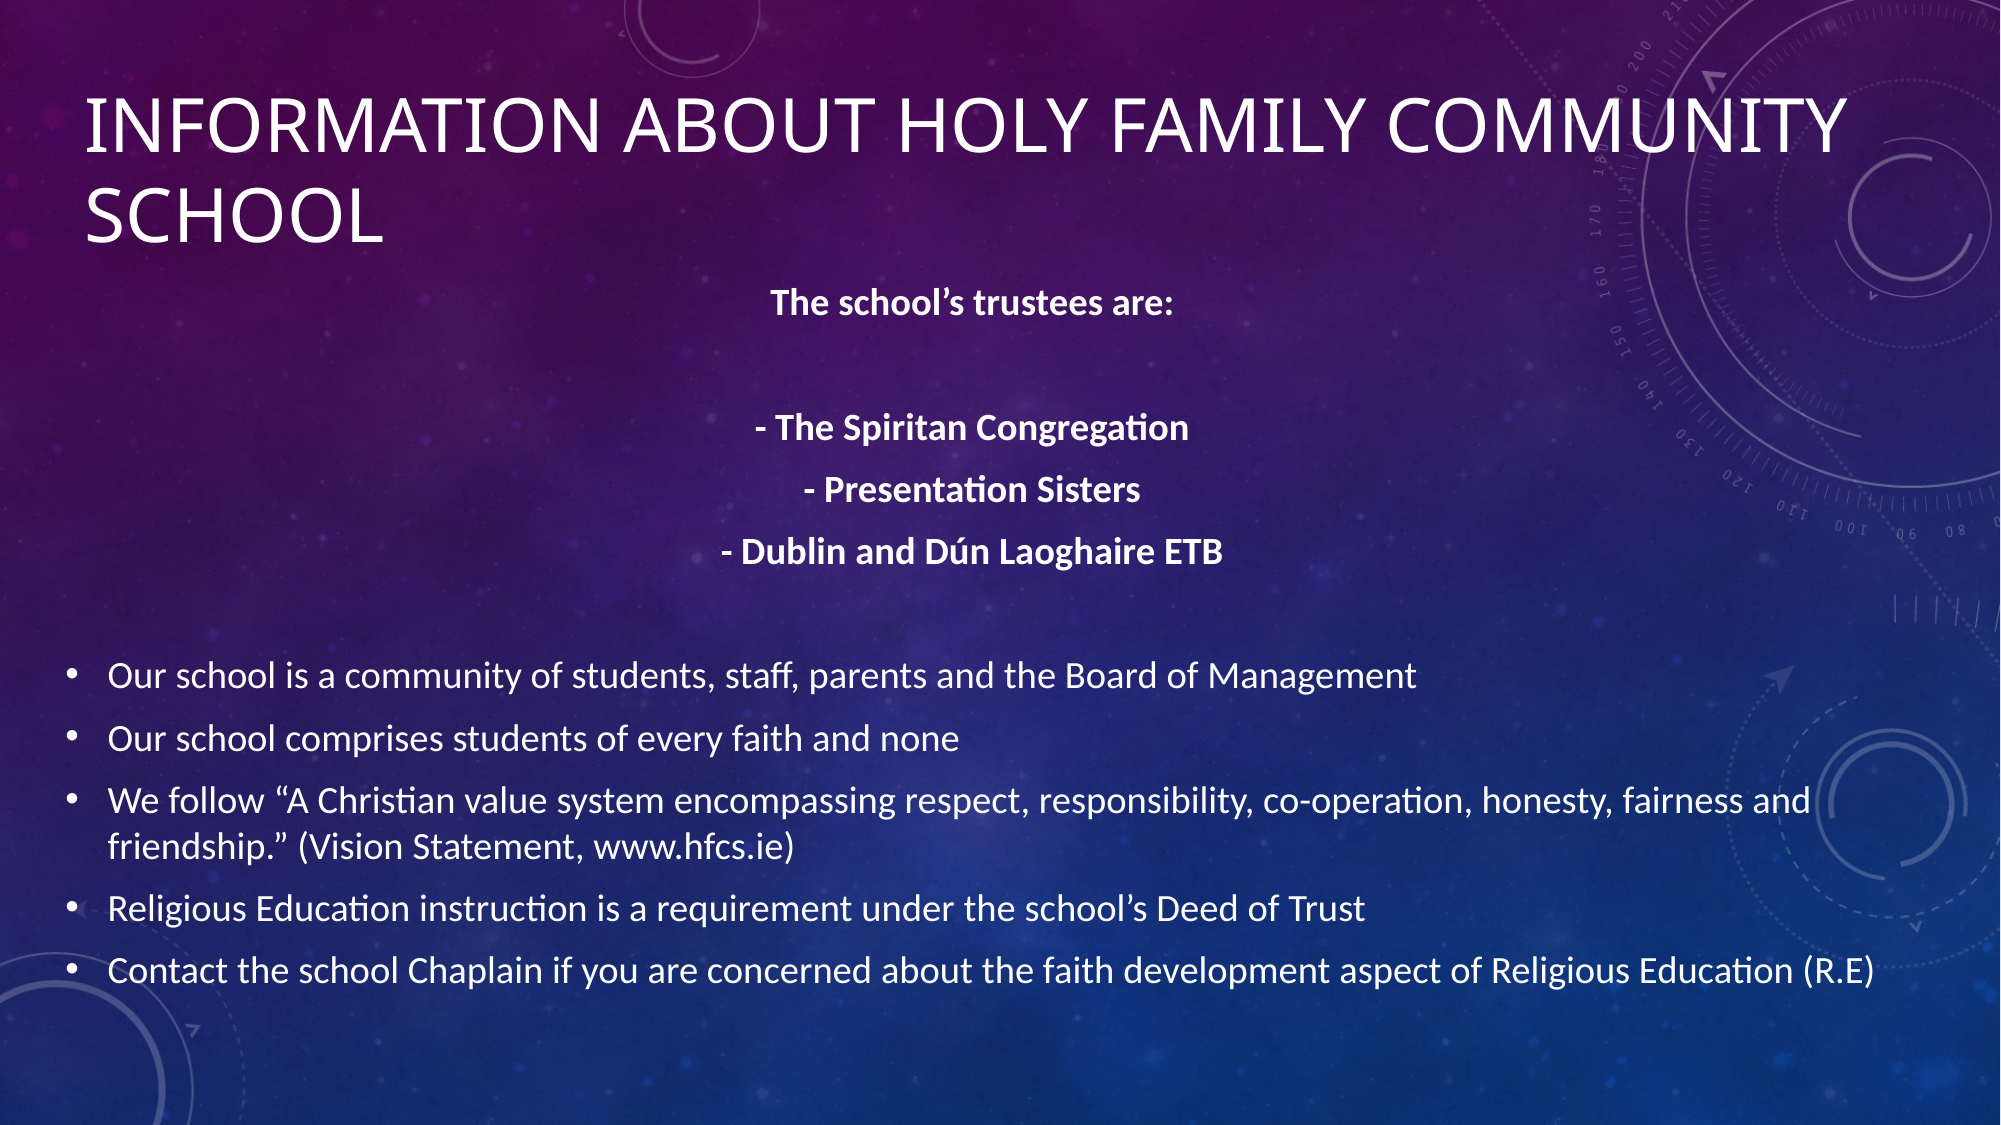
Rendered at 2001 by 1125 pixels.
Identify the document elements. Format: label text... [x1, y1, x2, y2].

text_box Information about Holy Family Community School [69, 69, 1875, 265]
list The school’s trustees are: - The Spiritan Congregation - Presentation Sisters - Dublin and Dún Laoghaire ETB Our school is a community of students, staff, parents and the Board of Management Our school comprises students of every faith and none We follow “A Christian value system encompassing respect, responsibility, co-operation, honesty, fairness and friendship.” (Vision Statement, www.hfcs.ie) Religious Education instruction is a requirement under the school’s Deed of Trust Contact the school Chaplain if you are concerned about the faith development aspect of Religious Education (R.E) [50, 219, 1895, 1056]
picture [0, 0, 2001, 1125]
